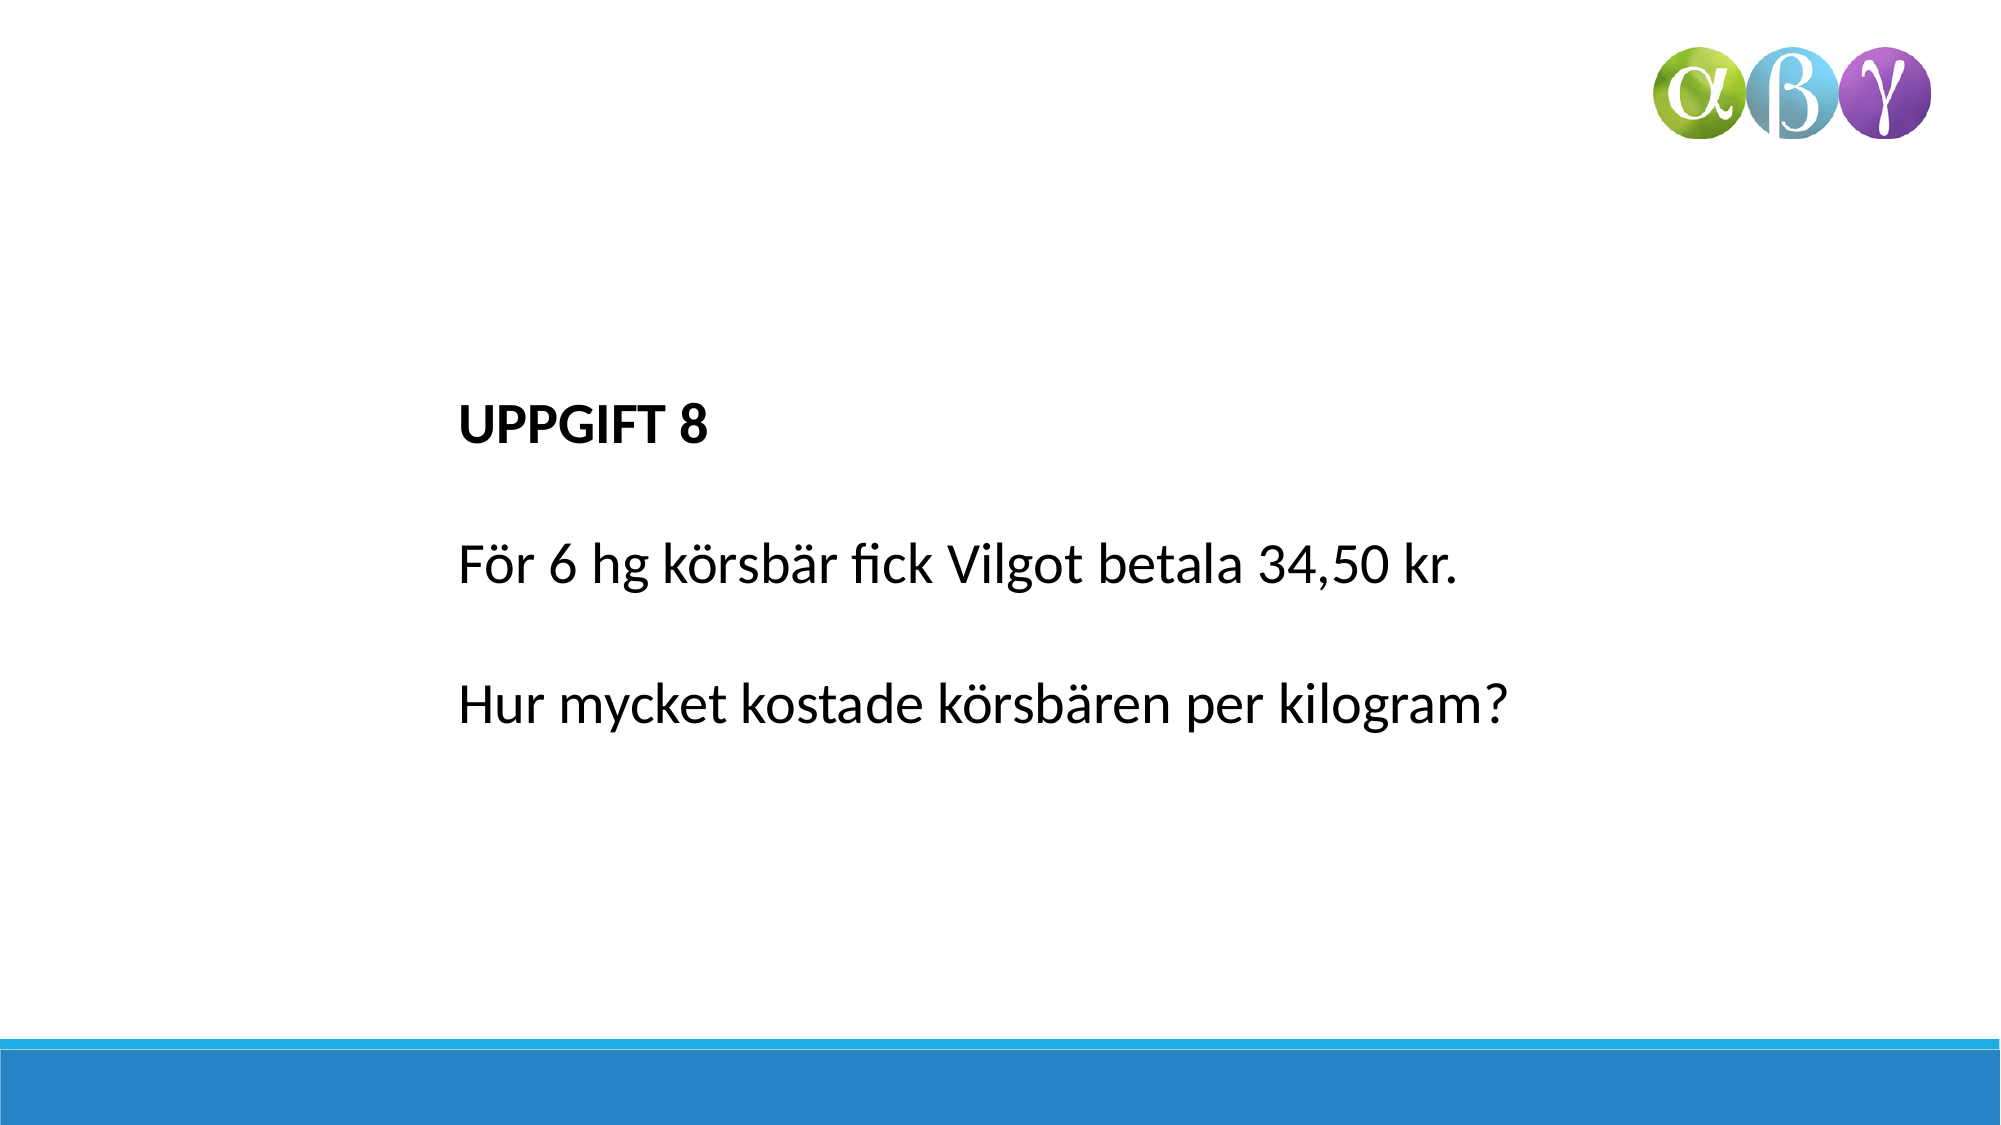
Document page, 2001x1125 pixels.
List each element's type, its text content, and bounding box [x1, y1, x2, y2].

text_box UPPGIFT 8 För 6 hg körsbär fick Vilgot betala 34,50 kr. Hur mycket kostade körsbären per kilogram? [443, 378, 1556, 743]
picture [1652, 46, 1932, 140]
